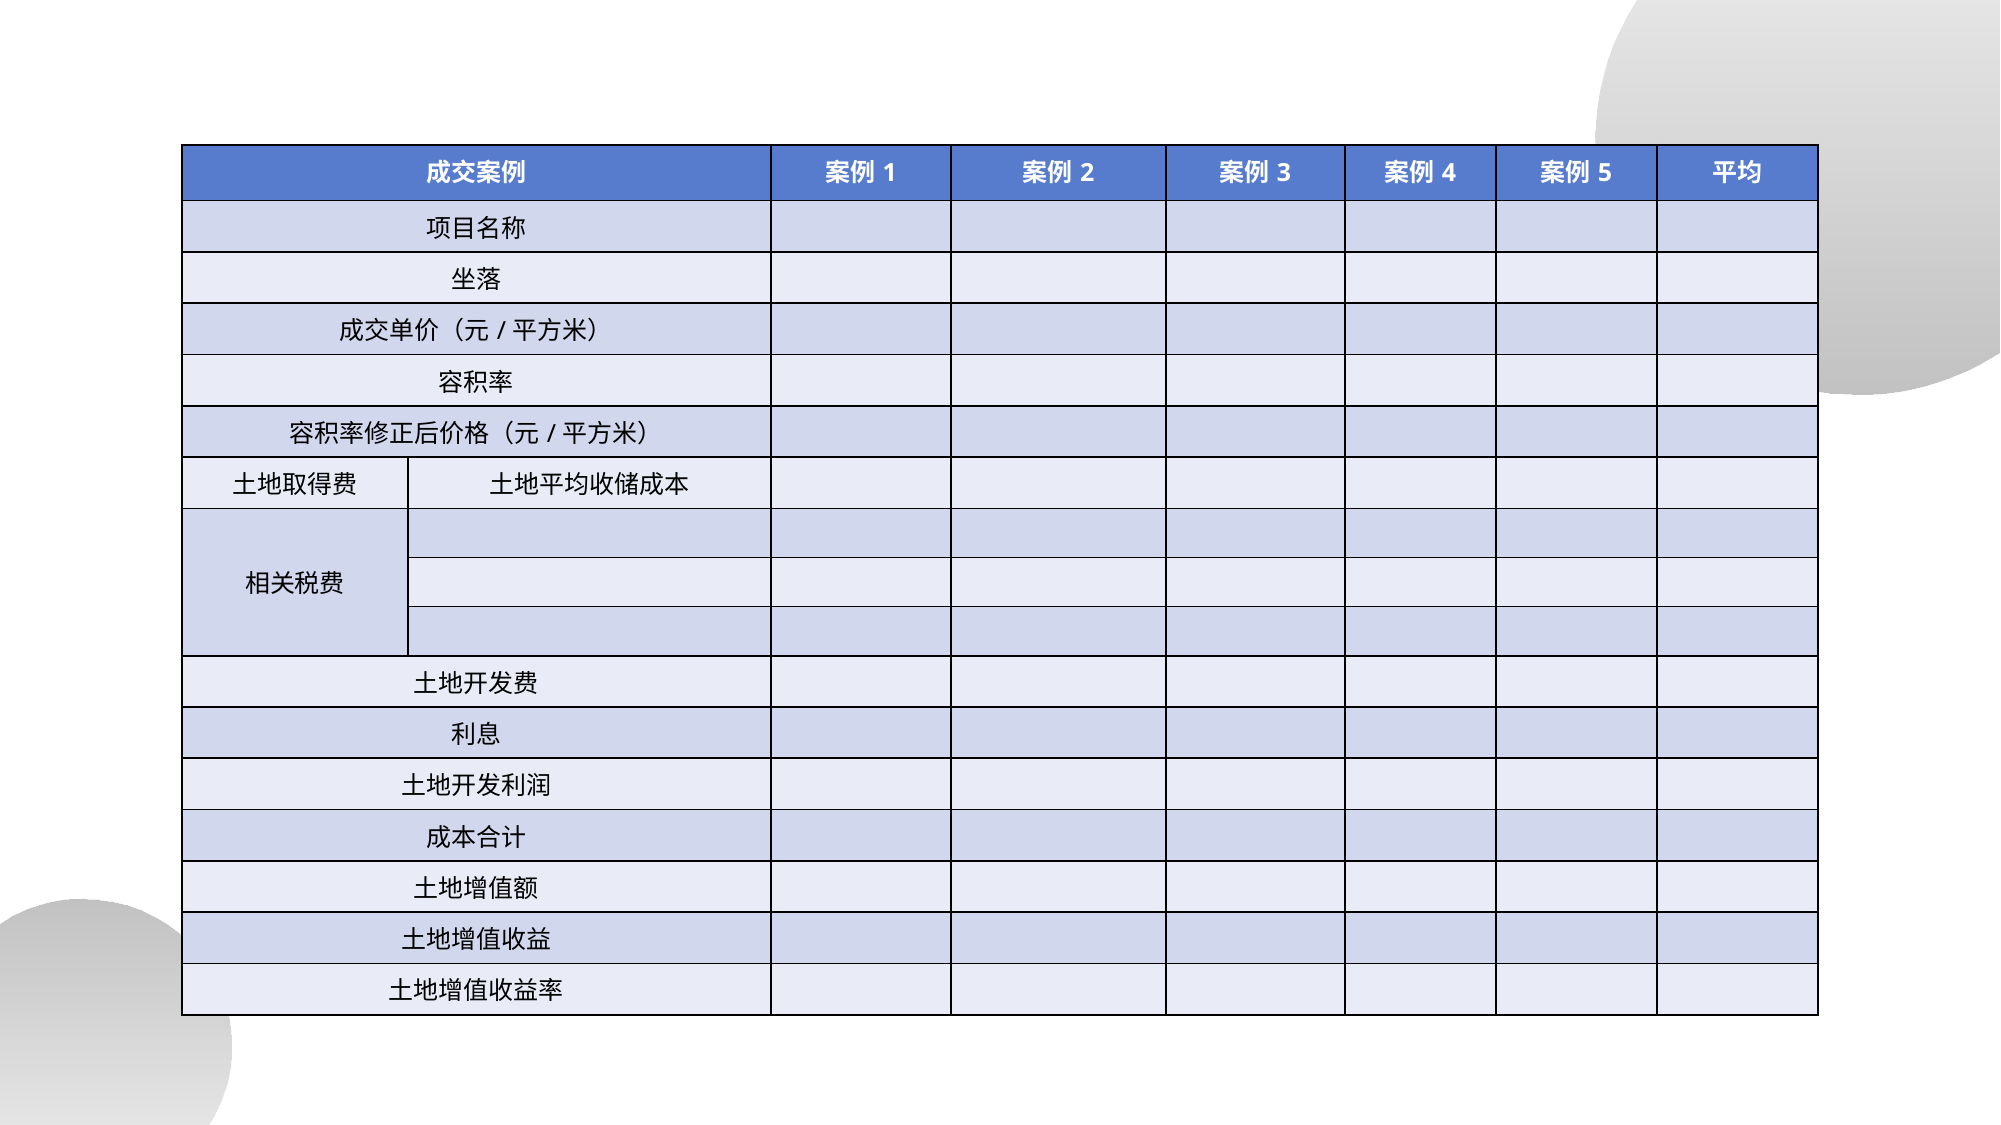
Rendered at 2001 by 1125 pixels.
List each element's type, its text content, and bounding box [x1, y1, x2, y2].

table_cell 成交单价（元/平方米） [183, 304, 770, 354]
table_cell [772, 253, 950, 302]
table_cell [1167, 759, 1344, 809]
table_cell 容积率修正后价格（元/平方米） [183, 407, 770, 456]
table_cell [1658, 607, 1817, 655]
table_cell [1167, 201, 1344, 251]
table_cell [952, 607, 1165, 655]
table_header 案例4 [1346, 146, 1495, 200]
table_cell [772, 558, 950, 606]
table_cell [772, 657, 950, 706]
table_cell [1167, 708, 1344, 757]
table_cell [1167, 913, 1344, 963]
table_cell [952, 913, 1165, 963]
table_cell [1346, 607, 1495, 655]
table_cell [952, 657, 1165, 706]
table_cell [1658, 458, 1817, 508]
table_cell [1167, 810, 1344, 860]
table_cell [1346, 407, 1495, 456]
table_cell [1658, 759, 1817, 809]
table_cell [1346, 458, 1495, 508]
table_cell [772, 201, 950, 251]
table_cell [772, 913, 950, 963]
table_cell [952, 708, 1165, 757]
table_cell [1167, 509, 1344, 557]
table_cell [772, 607, 950, 655]
table_cell [1167, 657, 1344, 706]
table_cell [1346, 913, 1495, 963]
table_cell [1658, 304, 1817, 354]
table_cell [1658, 913, 1817, 963]
table_cell [1497, 964, 1656, 1014]
table_cell [952, 509, 1165, 557]
table_cell [1346, 304, 1495, 354]
table_cell 土地取得费 [183, 458, 407, 508]
table_cell [952, 201, 1165, 251]
table_cell [1497, 810, 1656, 860]
table_cell [772, 862, 950, 911]
table_cell [1346, 558, 1495, 606]
table_cell [1497, 253, 1656, 302]
table_cell 土地增值额 [183, 862, 770, 911]
table_cell [1346, 862, 1495, 911]
table_cell [1497, 407, 1656, 456]
table_cell [772, 964, 950, 1014]
table_cell [1346, 253, 1495, 302]
table_cell [952, 407, 1165, 456]
table_cell [1497, 201, 1656, 251]
table_cell [772, 407, 950, 456]
table_cell [1346, 708, 1495, 757]
table_cell [1658, 355, 1817, 405]
table_cell [1658, 407, 1817, 456]
table_cell 土地开发利润 [183, 759, 770, 809]
table_cell [1497, 607, 1656, 655]
table_cell [952, 558, 1165, 606]
table_cell [1497, 558, 1656, 606]
table_cell 坐落 [183, 253, 770, 302]
table_cell [772, 509, 950, 557]
table_cell [952, 458, 1165, 508]
table_cell [1346, 759, 1495, 809]
table_cell 项目名称 [183, 201, 770, 251]
table_cell [1497, 304, 1656, 354]
table_header 案例2 [952, 146, 1165, 200]
table_cell [952, 759, 1165, 809]
table_cell 土地开发费 [183, 657, 770, 706]
table_cell [772, 708, 950, 757]
table_cell [952, 253, 1165, 302]
table_header 案例3 [1167, 146, 1344, 200]
table_cell [1658, 558, 1817, 606]
table_cell [1167, 558, 1344, 606]
table_cell [1658, 810, 1817, 860]
table_cell [772, 304, 950, 354]
table_cell [1346, 810, 1495, 860]
table_cell 土地增值收益率 [183, 964, 770, 1014]
table_cell 容积率 [183, 355, 770, 405]
table_cell [1658, 657, 1817, 706]
table_header 案例1 [772, 146, 950, 200]
table_cell 相关税费 [183, 509, 407, 655]
table_cell [1167, 607, 1344, 655]
table_cell [409, 558, 770, 606]
table_cell [1658, 964, 1817, 1014]
table_cell [1658, 201, 1817, 251]
table_cell [1167, 407, 1344, 456]
table_cell [952, 304, 1165, 354]
table_cell [952, 355, 1165, 405]
table_cell [1658, 253, 1817, 302]
text_box [1594, 0, 2000, 396]
table_cell [1497, 862, 1656, 911]
table_cell 土地平均收储成本 [409, 458, 770, 508]
table_cell [1167, 355, 1344, 405]
table_cell [1497, 913, 1656, 963]
table_cell [1497, 657, 1656, 706]
table_cell [1346, 201, 1495, 251]
table_cell [1497, 509, 1656, 557]
table_cell [772, 759, 950, 809]
table_cell [952, 862, 1165, 911]
table_cell [1497, 458, 1656, 508]
table_cell [409, 509, 770, 557]
table_cell [772, 810, 950, 860]
table_cell [1167, 458, 1344, 508]
table_cell [1346, 964, 1495, 1014]
text_box [0, 897, 233, 1125]
table_cell [772, 355, 950, 405]
table_cell 成本合计 [183, 810, 770, 860]
table_cell [1658, 509, 1817, 557]
table_header 成交案例 [183, 146, 770, 200]
table_cell [1497, 708, 1656, 757]
table_cell [1658, 862, 1817, 911]
table_header 案例5 [1497, 146, 1656, 200]
table_cell [1497, 759, 1656, 809]
table_cell 土地增值收益 [183, 913, 770, 963]
table_cell [952, 810, 1165, 860]
table_header 平均 [1658, 146, 1817, 200]
table_cell [1167, 253, 1344, 302]
table_cell [772, 458, 950, 508]
table_cell [952, 964, 1165, 1014]
table_cell [409, 607, 770, 655]
table_cell [1346, 657, 1495, 706]
table_cell [1167, 964, 1344, 1014]
table_cell [1497, 355, 1656, 405]
table_cell 利息 [183, 708, 770, 757]
table_cell [1167, 304, 1344, 354]
table_cell [1346, 509, 1495, 557]
table_cell [1167, 862, 1344, 911]
table_cell [1658, 708, 1817, 757]
table_cell [1346, 355, 1495, 405]
